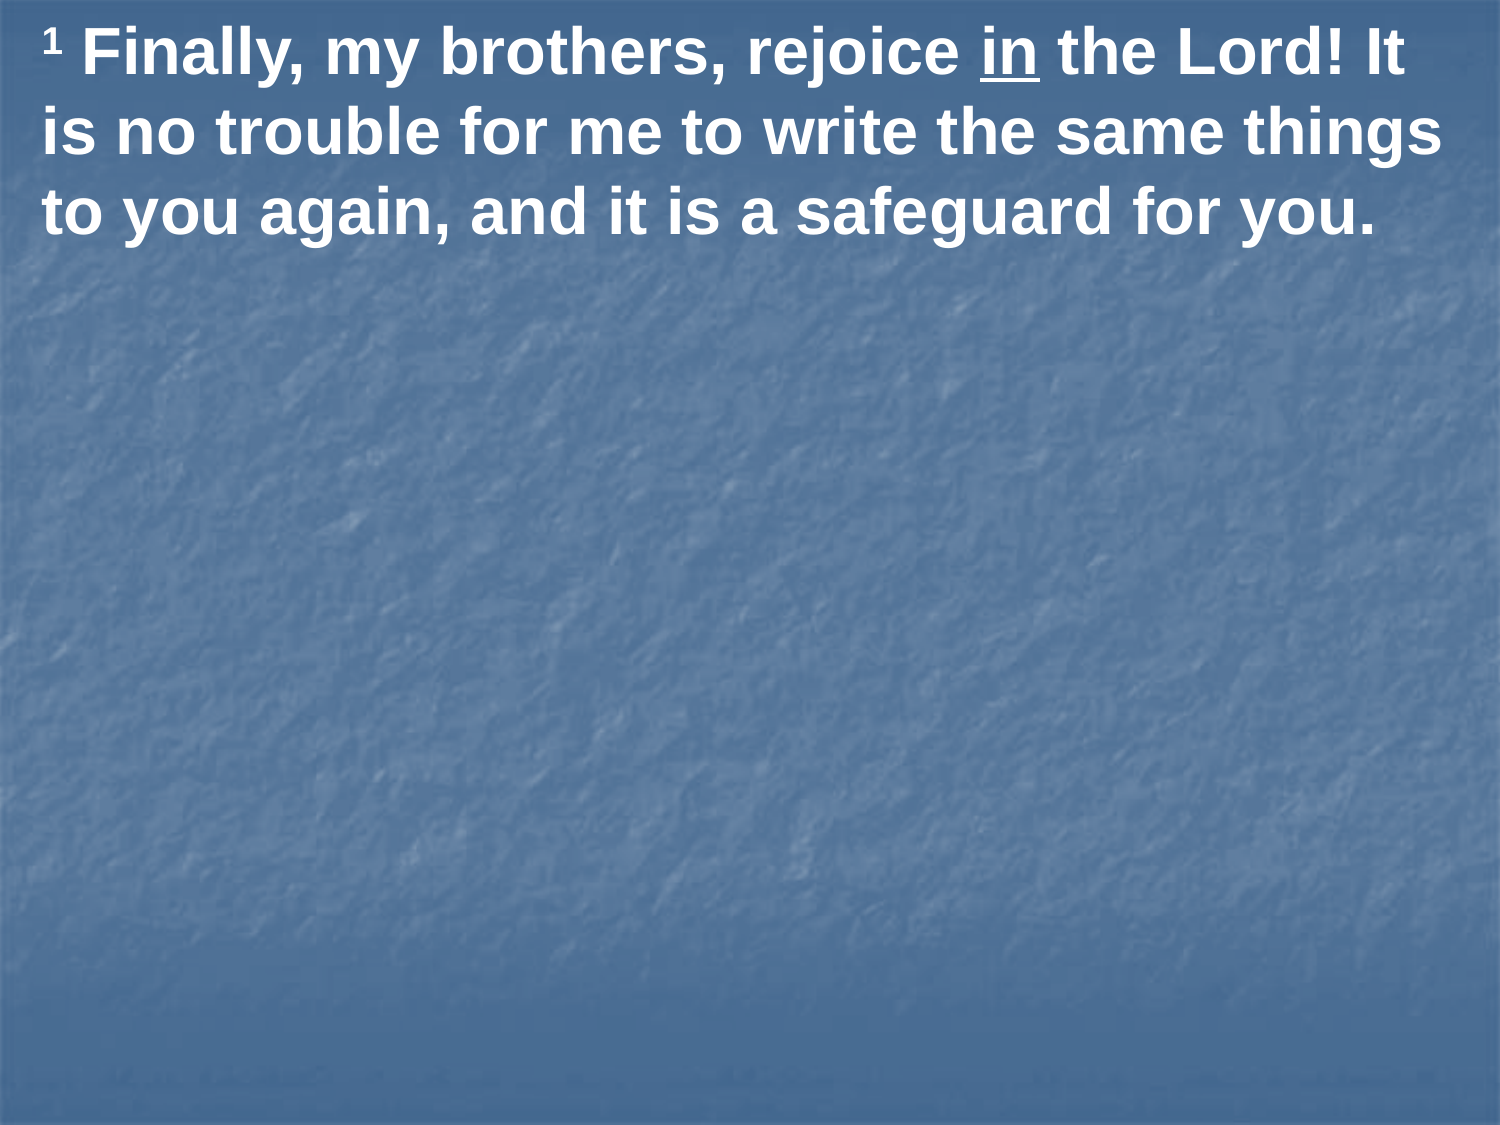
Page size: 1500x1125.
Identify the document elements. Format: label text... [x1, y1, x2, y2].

list 1 Finally, my brothers, rejoice in the Lord! It is no trouble for me to write the same things to you again, and it is a safeguard for you. [0, 0, 1471, 1125]
